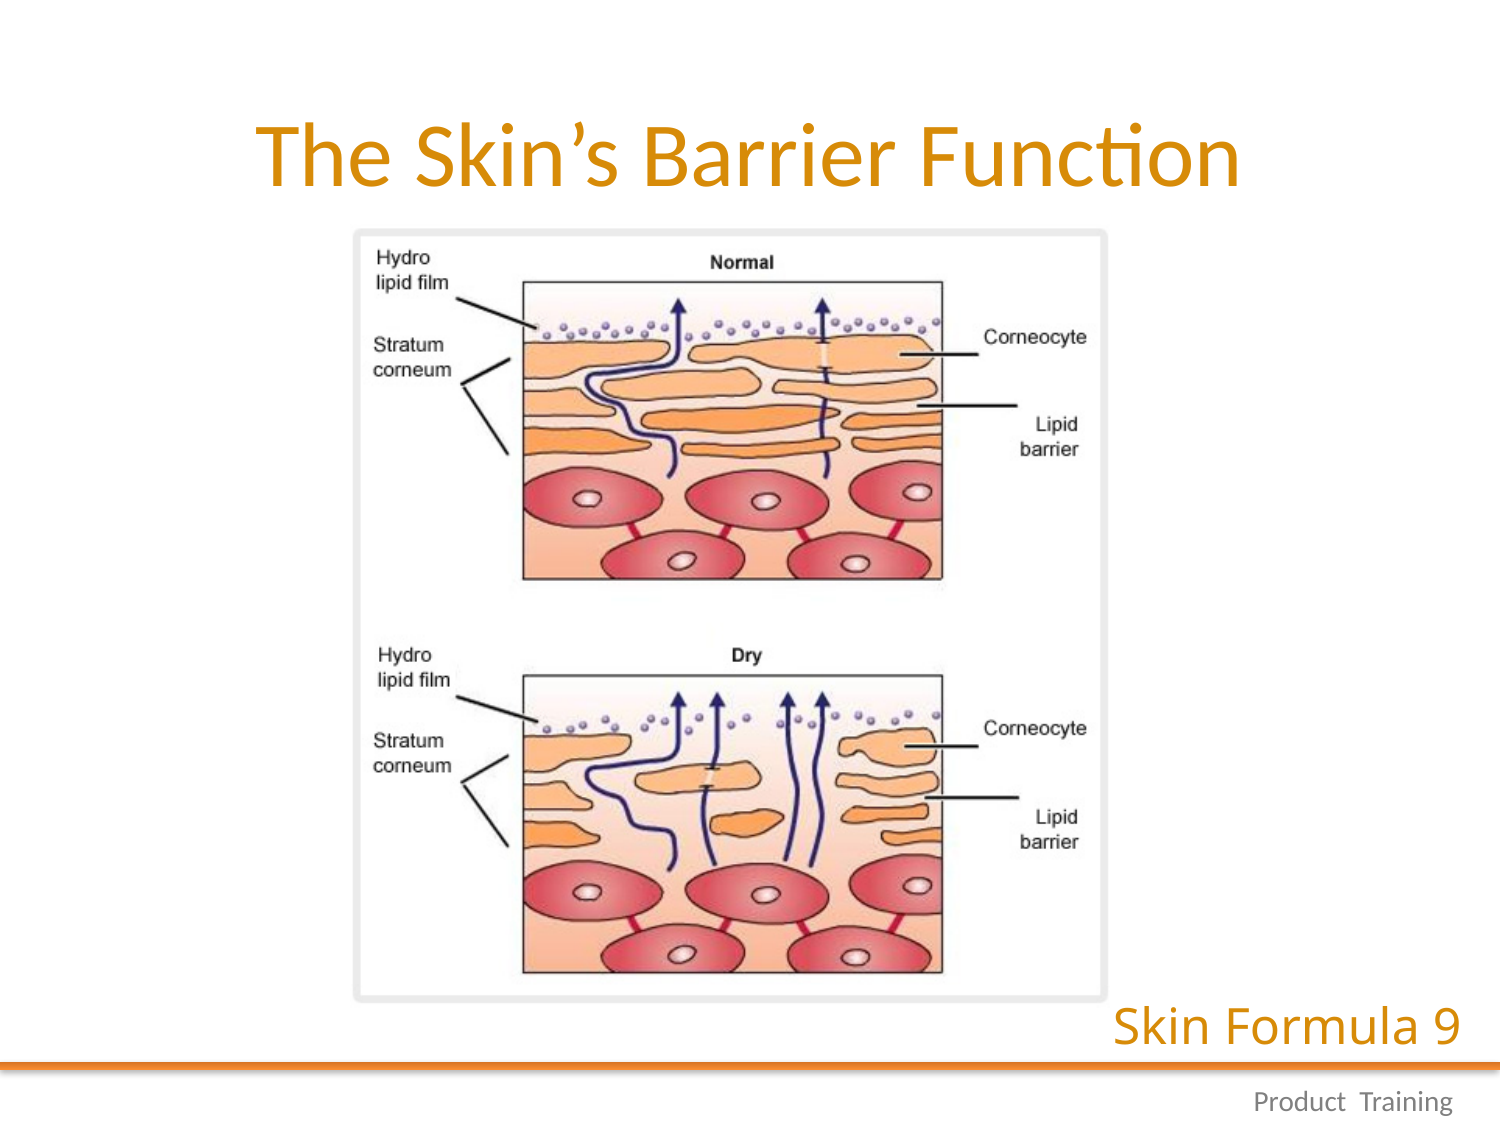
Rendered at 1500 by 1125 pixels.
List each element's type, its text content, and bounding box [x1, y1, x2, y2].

picture [349, 224, 1113, 1009]
text_box The Skin’s Barrier Function [240, 87, 1260, 213]
text_box Skin Formula 9 [1087, 987, 1500, 1063]
text_box Product Training [1239, 1074, 1469, 1125]
text_box [0, 1062, 1500, 1071]
